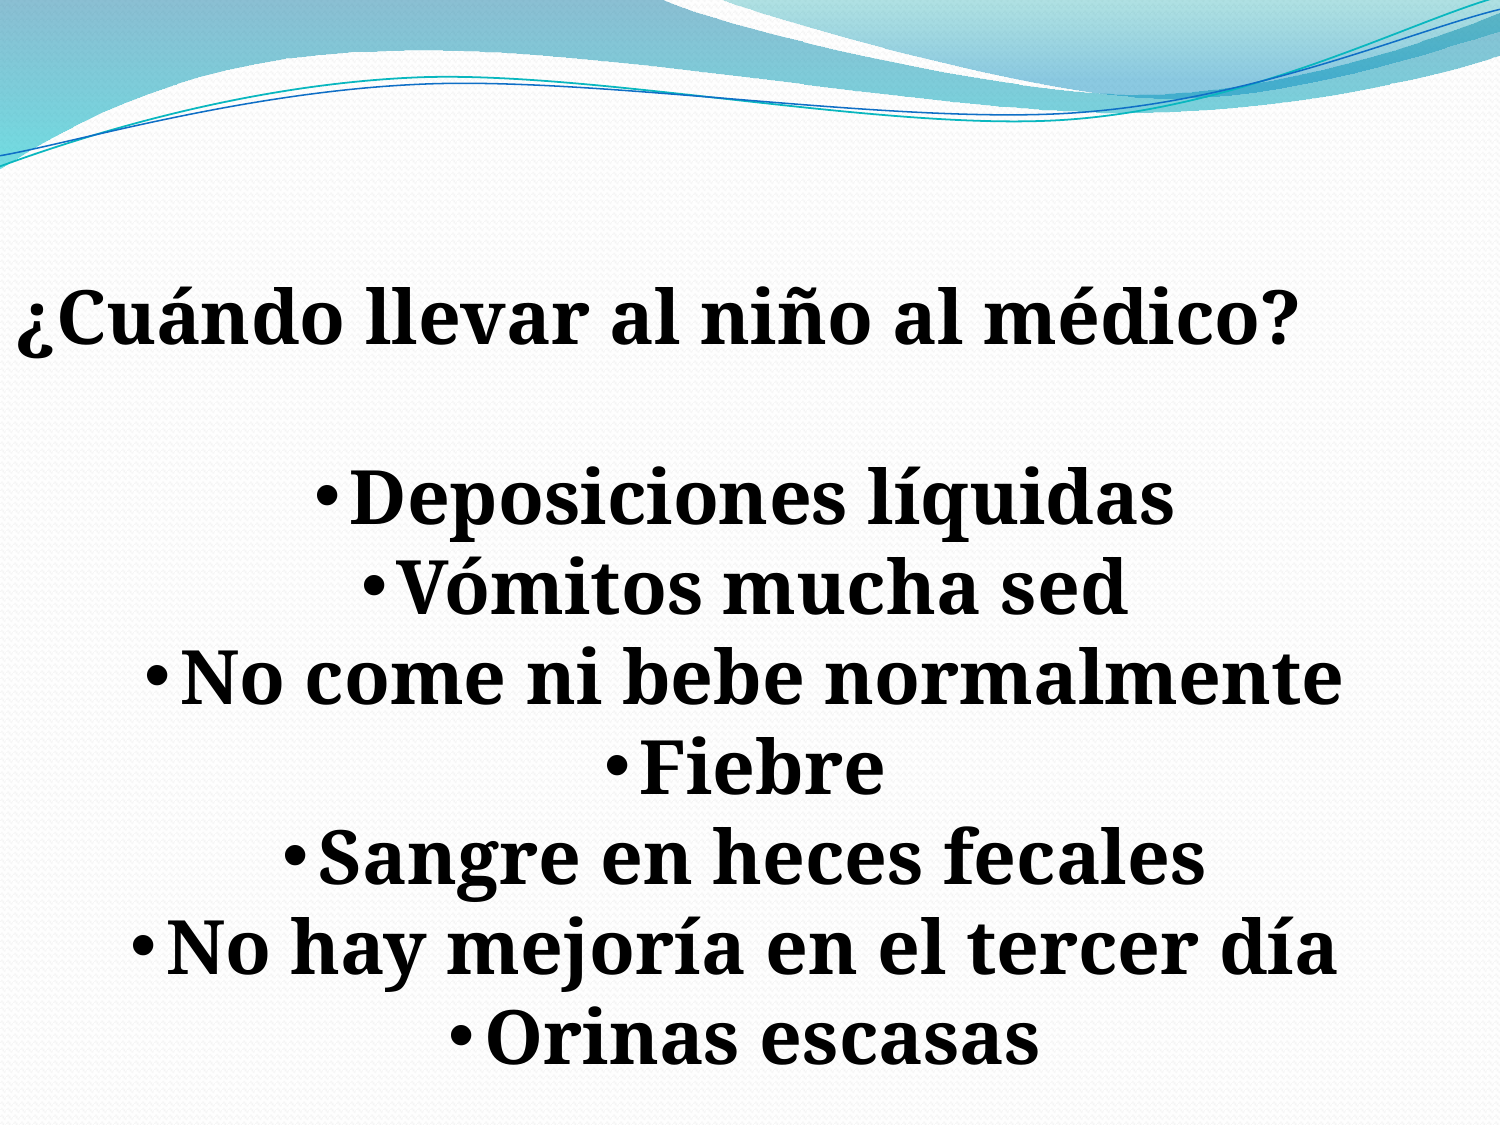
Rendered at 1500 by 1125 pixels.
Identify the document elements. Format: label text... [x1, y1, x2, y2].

text_box ¿Cuándo llevar al niño al médico? Deposiciones líquidas Vómitos mucha sed No come ni bebe normalmente Fiebre Sangre en heces fecales No hay mejoría en el tercer día Orinas escasas [0, 262, 1500, 1125]
